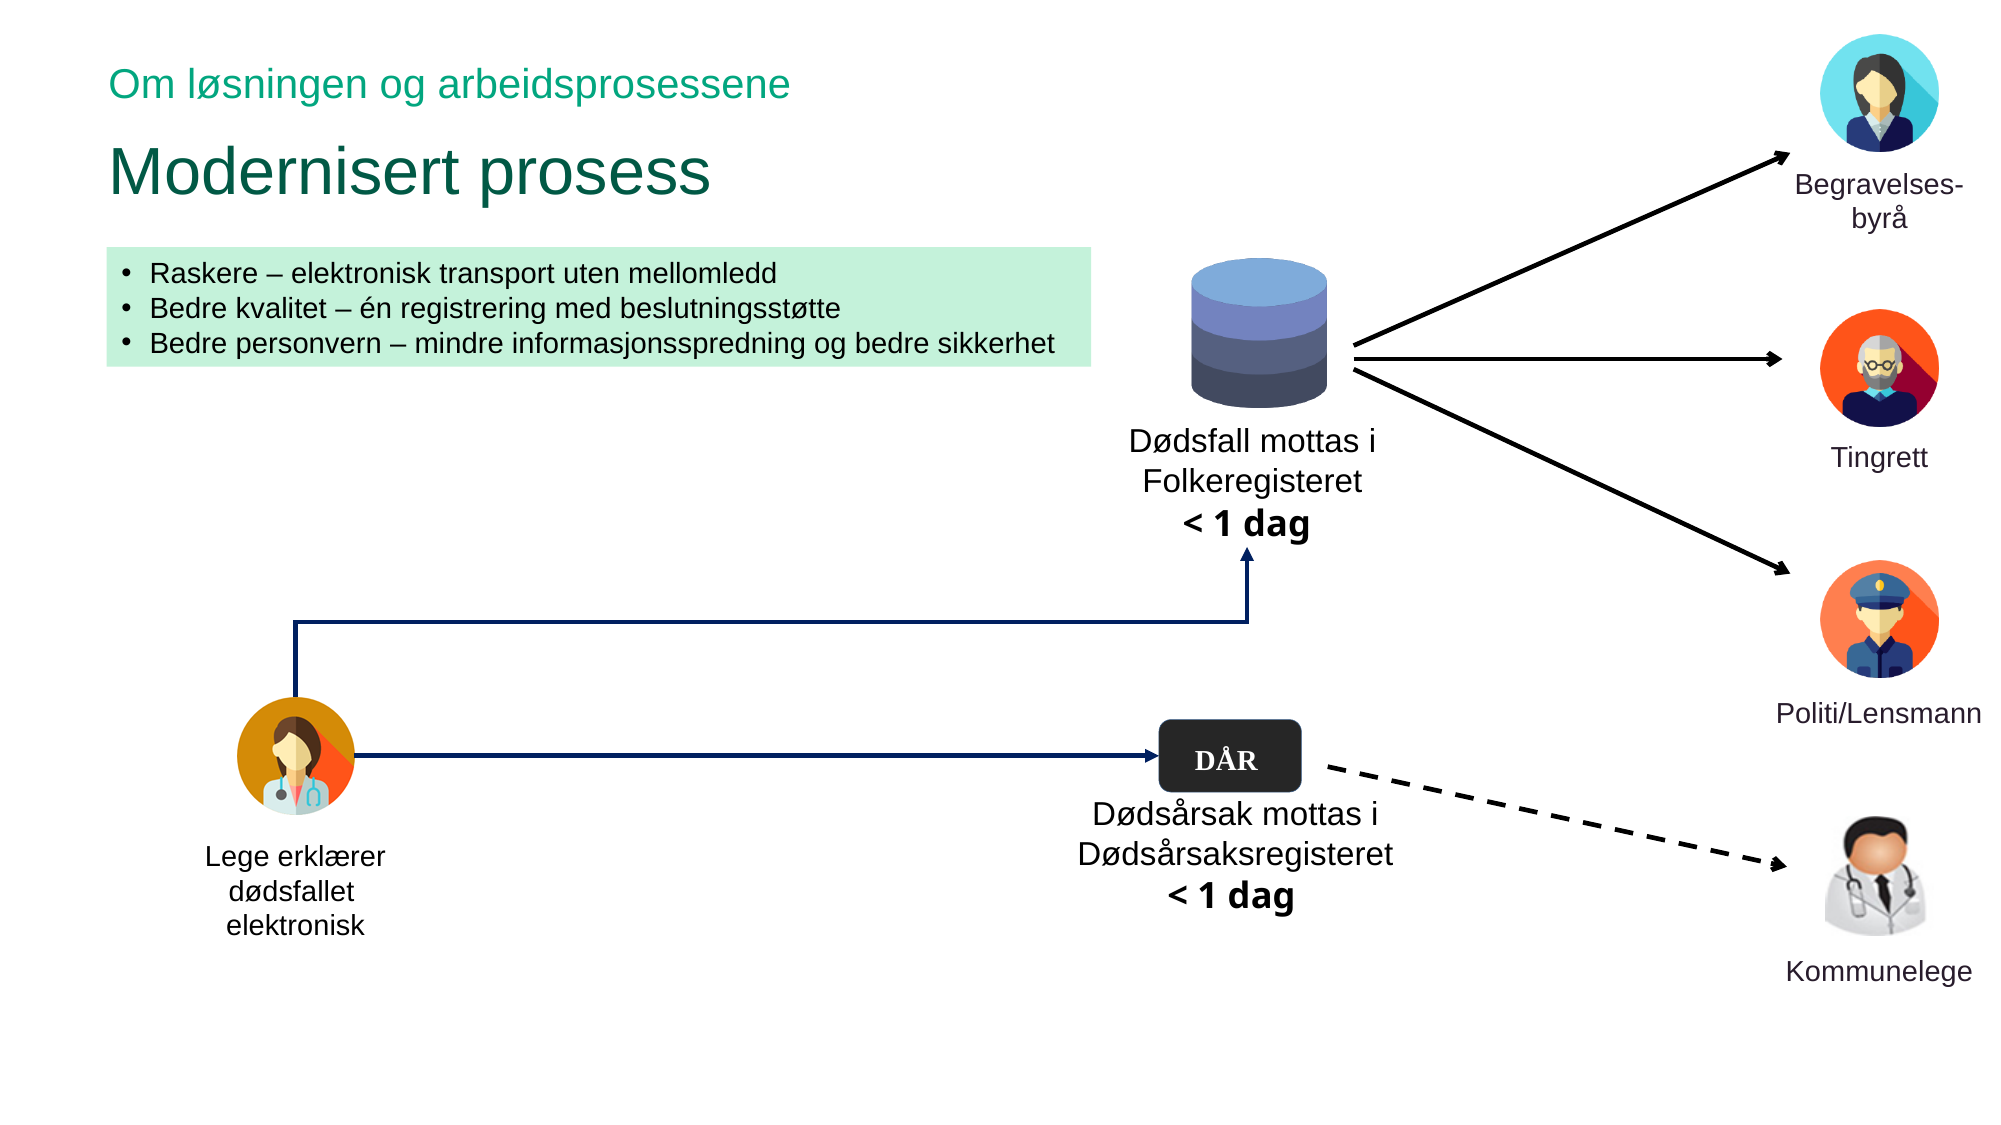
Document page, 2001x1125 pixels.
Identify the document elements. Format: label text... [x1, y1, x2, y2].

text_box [1767, 560, 1992, 734]
text_box [187, 815, 435, 941]
text_box Dødsårsak mottas i Dødsårsaksregisteret [1057, 782, 1415, 882]
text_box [1091, 258, 1415, 510]
picture [237, 697, 355, 815]
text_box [1767, 815, 1992, 992]
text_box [1778, 34, 1981, 240]
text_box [1751, 309, 2000, 478]
text_box Raskere – elektronisk transport uten mellomledd Bedre kvalitet – én registrering med beslutningsstøtte Bedre personvern – mindre informasjonsspredning og bedre sikkerhet [847, 247, 1092, 367]
text_box Lege erklærer dødsfallet elektronisk [171, 833, 420, 946]
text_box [1353, 152, 1791, 346]
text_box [1353, 369, 1791, 574]
title Modernisert prosess [102, 127, 1778, 220]
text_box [1327, 766, 1787, 867]
text_box < 1 dag [1175, 510, 1319, 547]
text_box < 1 dag [1159, 882, 1304, 920]
list Om løsningen og arbeidsprosessene [102, 56, 1778, 116]
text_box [696, 146, 847, 1099]
text_box Raskere – elektronisk transport uten mellomledd Bedre kvalitet – én registrering med beslutningsstøtte Bedre personvern – mindre informasjonsspredning og bedre sikkerhet [106, 247, 696, 367]
text_box DÅR [1158, 719, 1302, 782]
